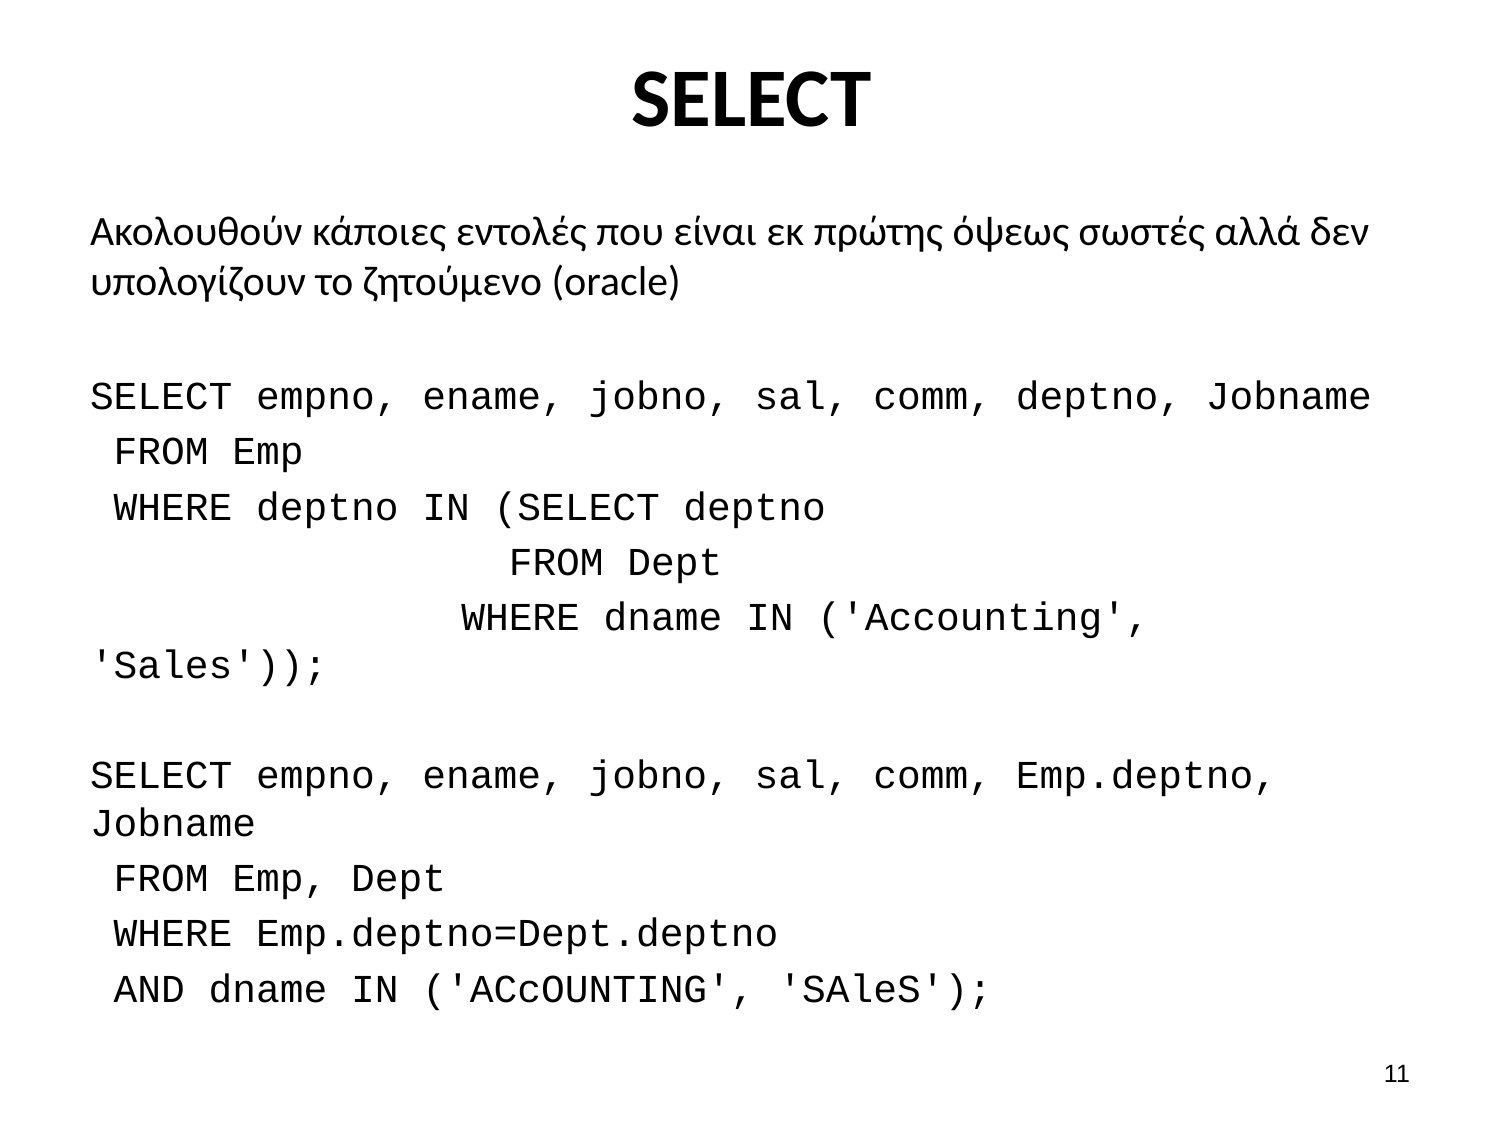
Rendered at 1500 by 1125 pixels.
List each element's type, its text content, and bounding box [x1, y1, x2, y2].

slide_number 10 [1074, 1042, 1425, 1103]
title SELECT [76, 19, 1427, 169]
list Ακολουθούν κάποιες εντολές που είναι εκ πρώτης όψεως σωστές αλλά δεν υπολογίζουν το ζητούμενο (oracle) SELECT empno, ename, jobno, sal, comm, deptno, Jobname FROM Emp WHERE deptno IN (SELECT deptno FROM Dept WHERE dname IN ('Accounting', 'Sales')); SELECT empno, ename, jobno, sal, comm, Emp.deptno, Jobname FROM Emp, Dept WHERE Emp.deptno=Dept.deptno AND dname IN ('ACcOUNTING', 'SAleS'); [75, 196, 1425, 1024]
